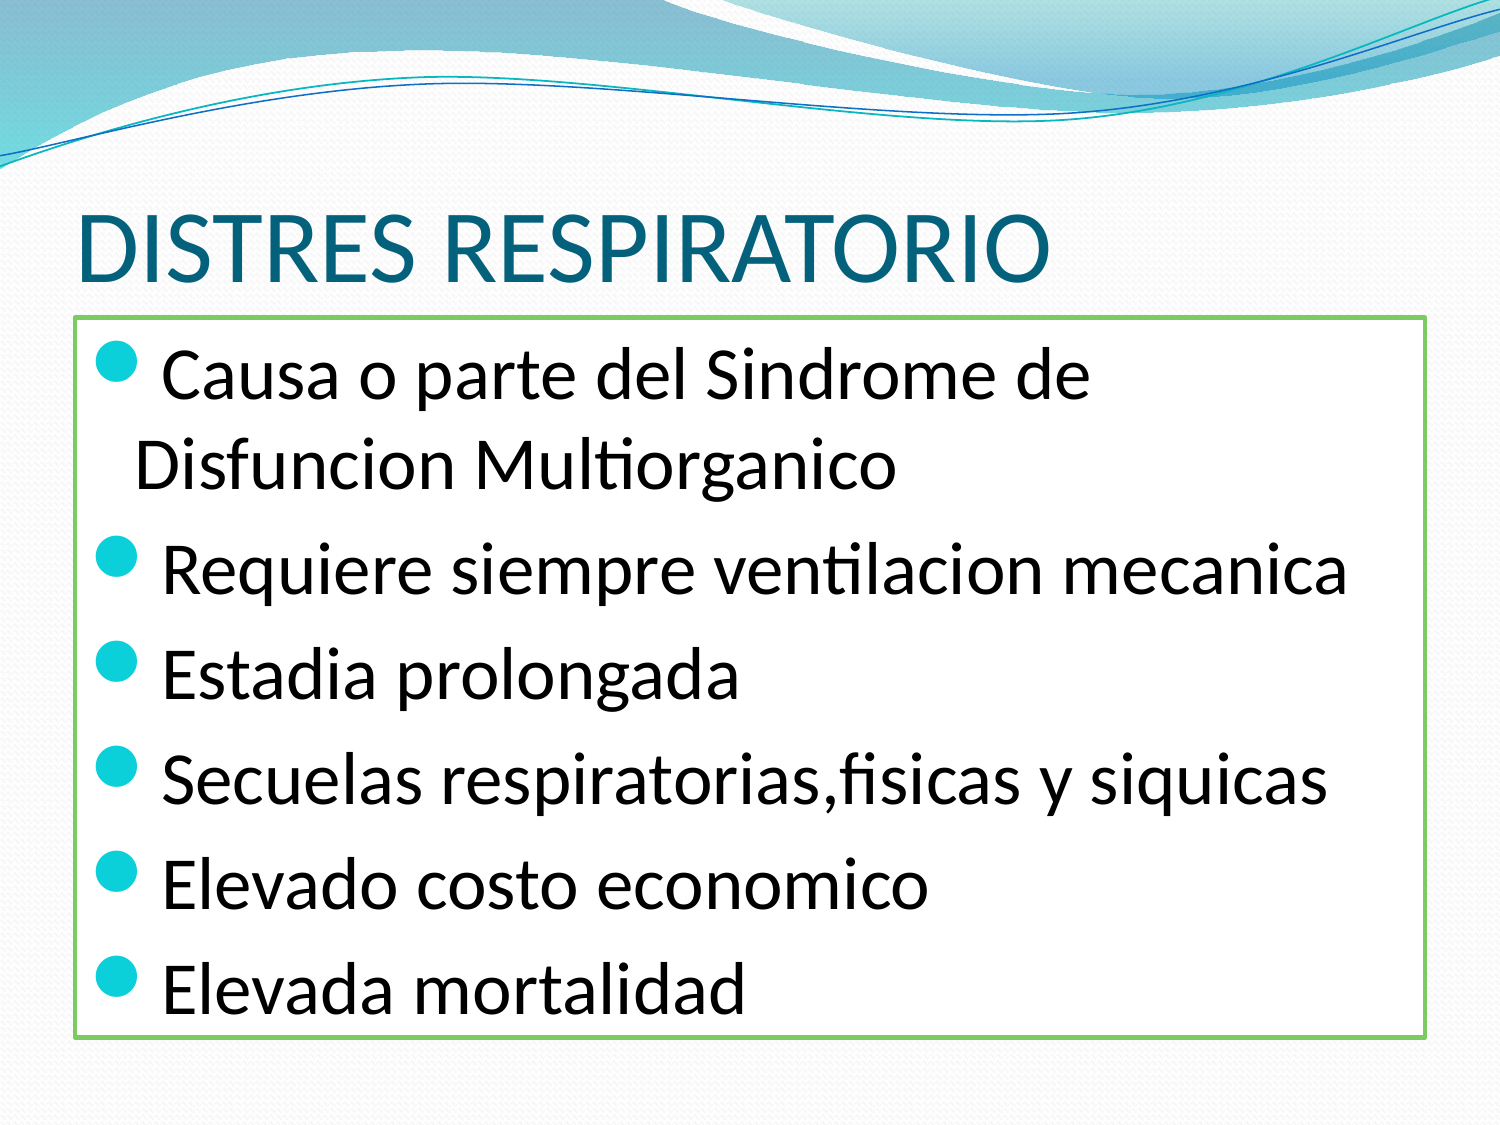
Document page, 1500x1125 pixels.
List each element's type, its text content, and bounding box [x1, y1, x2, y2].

title DISTRES RESPIRATORIO [75, 115, 1425, 303]
list Causa o parte del Sindrome de Disfuncion Multiorganico Requiere siempre ventilacion mecanica Estadia prolongada Secuelas respiratorias,fisicas y siquicas Elevado costo economico Elevada mortalidad [73, 315, 1427, 1040]
